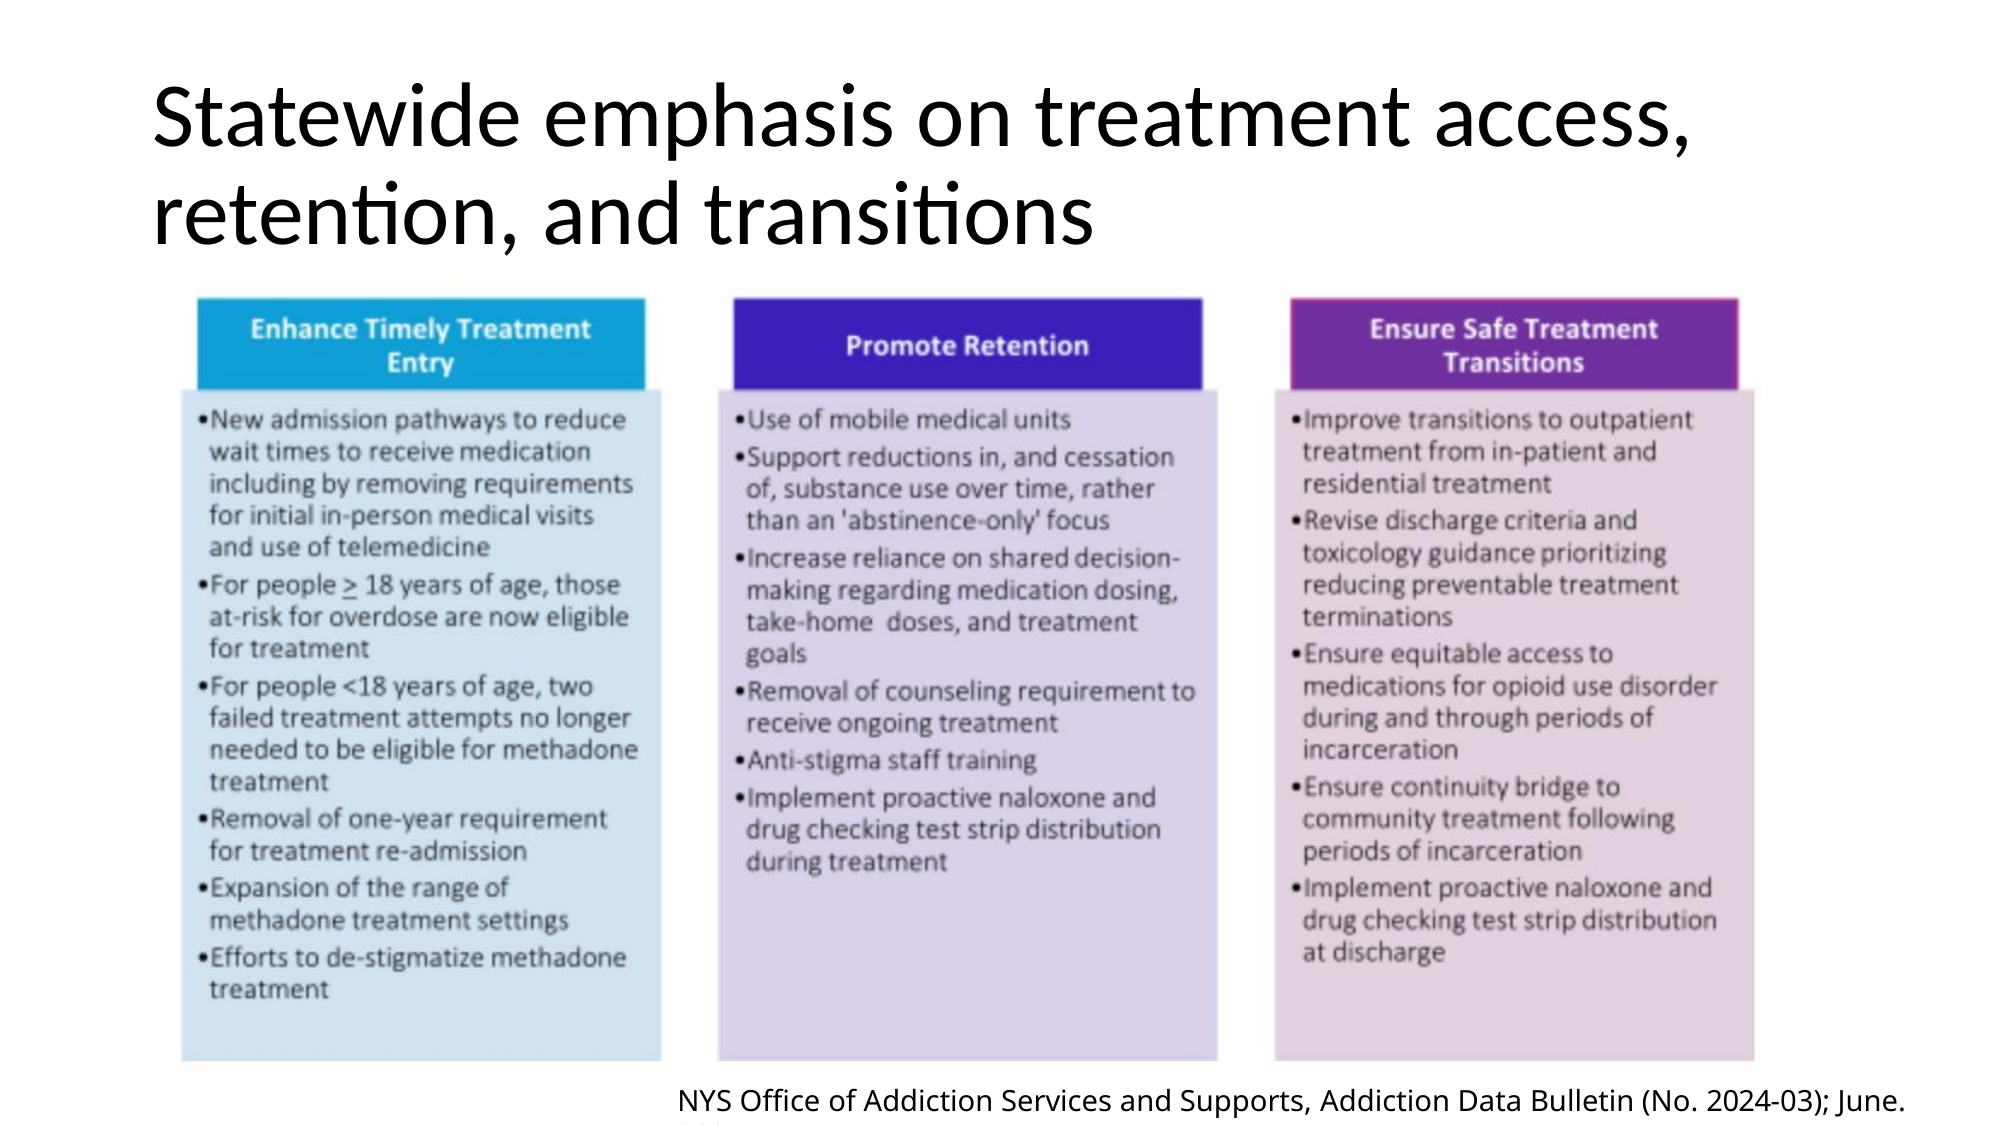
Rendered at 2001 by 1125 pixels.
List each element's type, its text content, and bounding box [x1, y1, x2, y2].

picture [176, 277, 1764, 1072]
title Statewide emphasis on treatment access, retention, and transitions [150, 50, 1705, 264]
text_box NYS Office of Addiction Services and Supports, Addiction Data Bulletin (No. 2024-03); June. 2024. [675, 1079, 1950, 1125]
